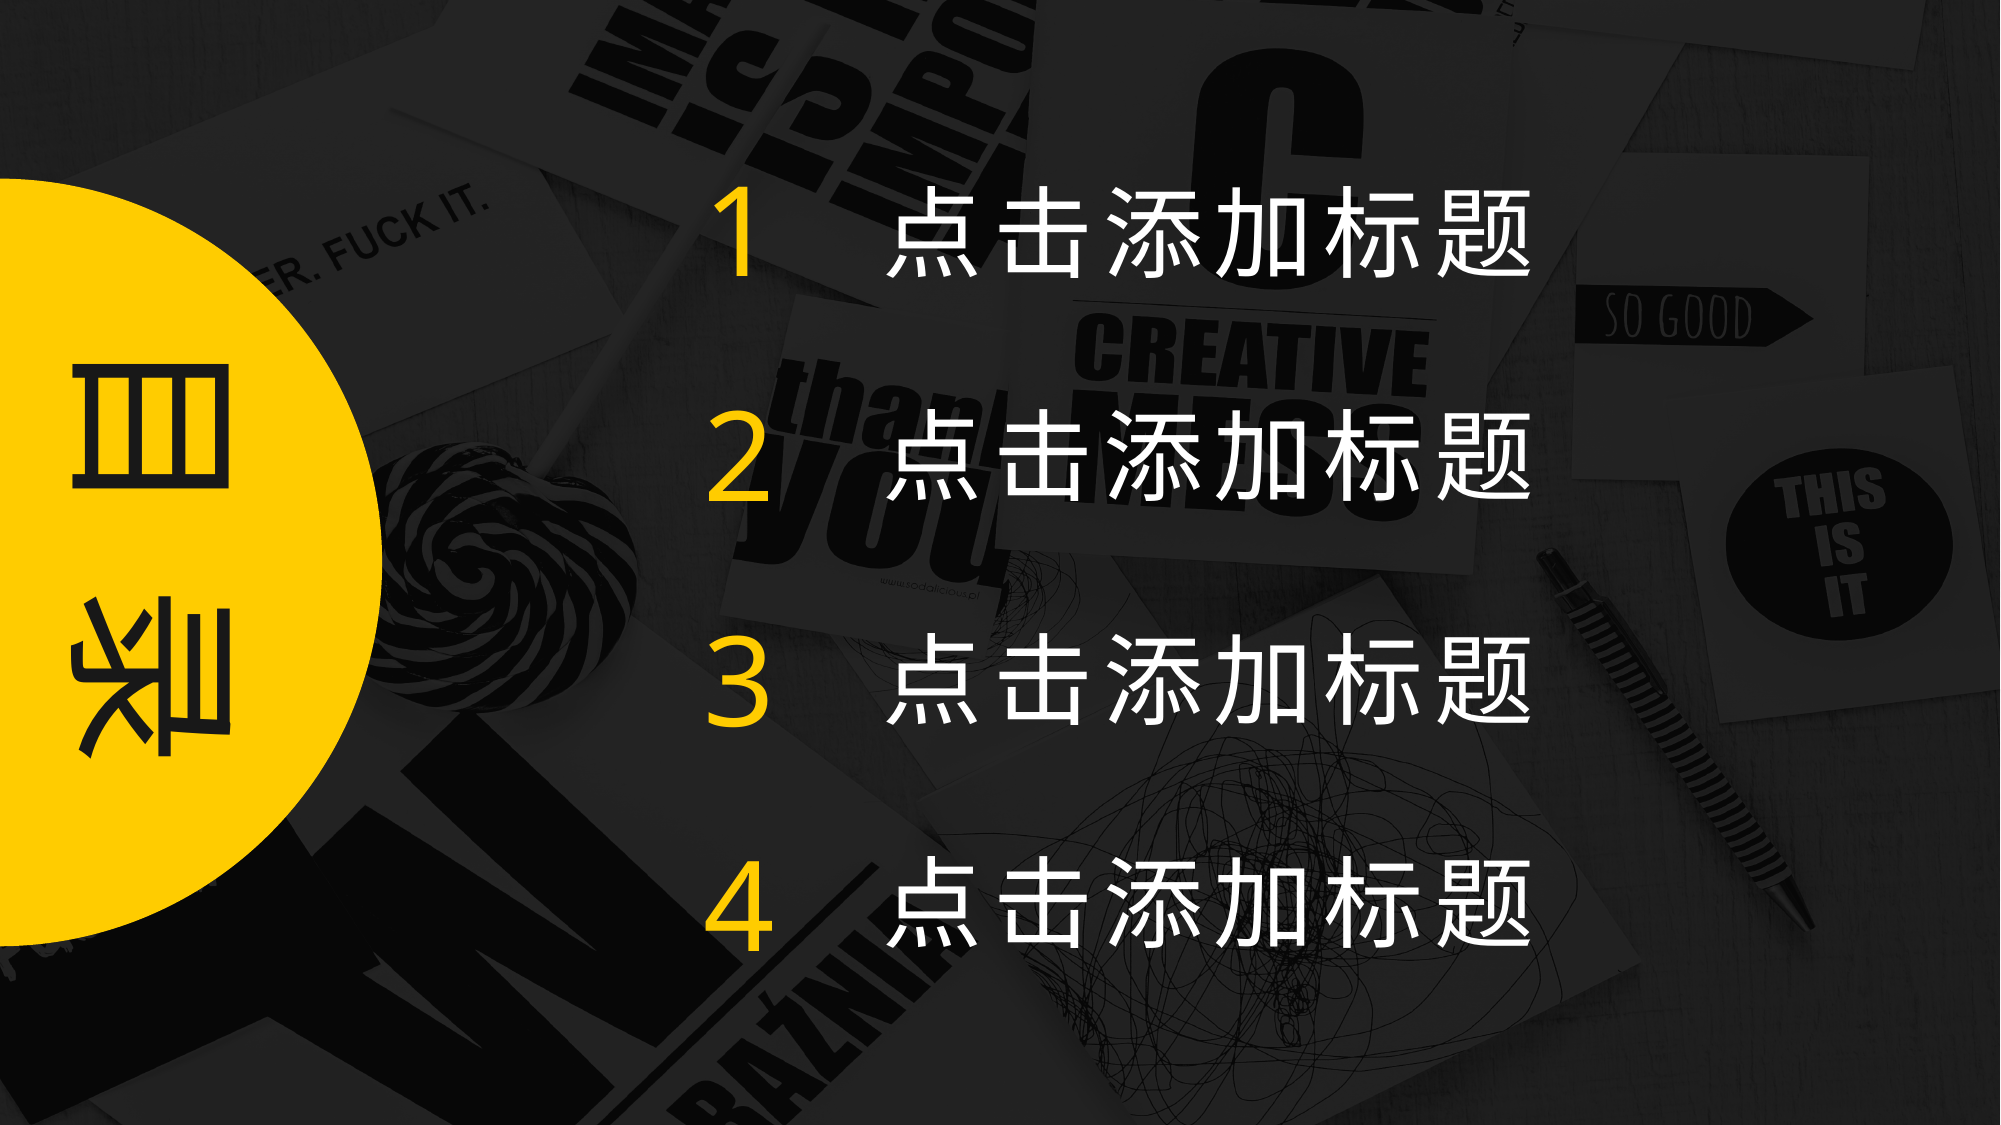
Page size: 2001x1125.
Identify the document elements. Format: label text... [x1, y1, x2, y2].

text_box [0, 177, 384, 948]
text_box 4 [689, 818, 832, 984]
text_box 点击添加标题 [868, 386, 1569, 522]
text_box 点击添加标题 [868, 832, 1576, 968]
text_box 3 [689, 593, 832, 759]
text_box 点击添加标题 [868, 163, 1600, 299]
text_box 点击添加标题 [868, 609, 1636, 745]
text_box 目 录 [24, 320, 278, 805]
text_box [0, 0, 2000, 1125]
text_box 2 [689, 369, 832, 534]
text_box 1 [689, 144, 832, 310]
